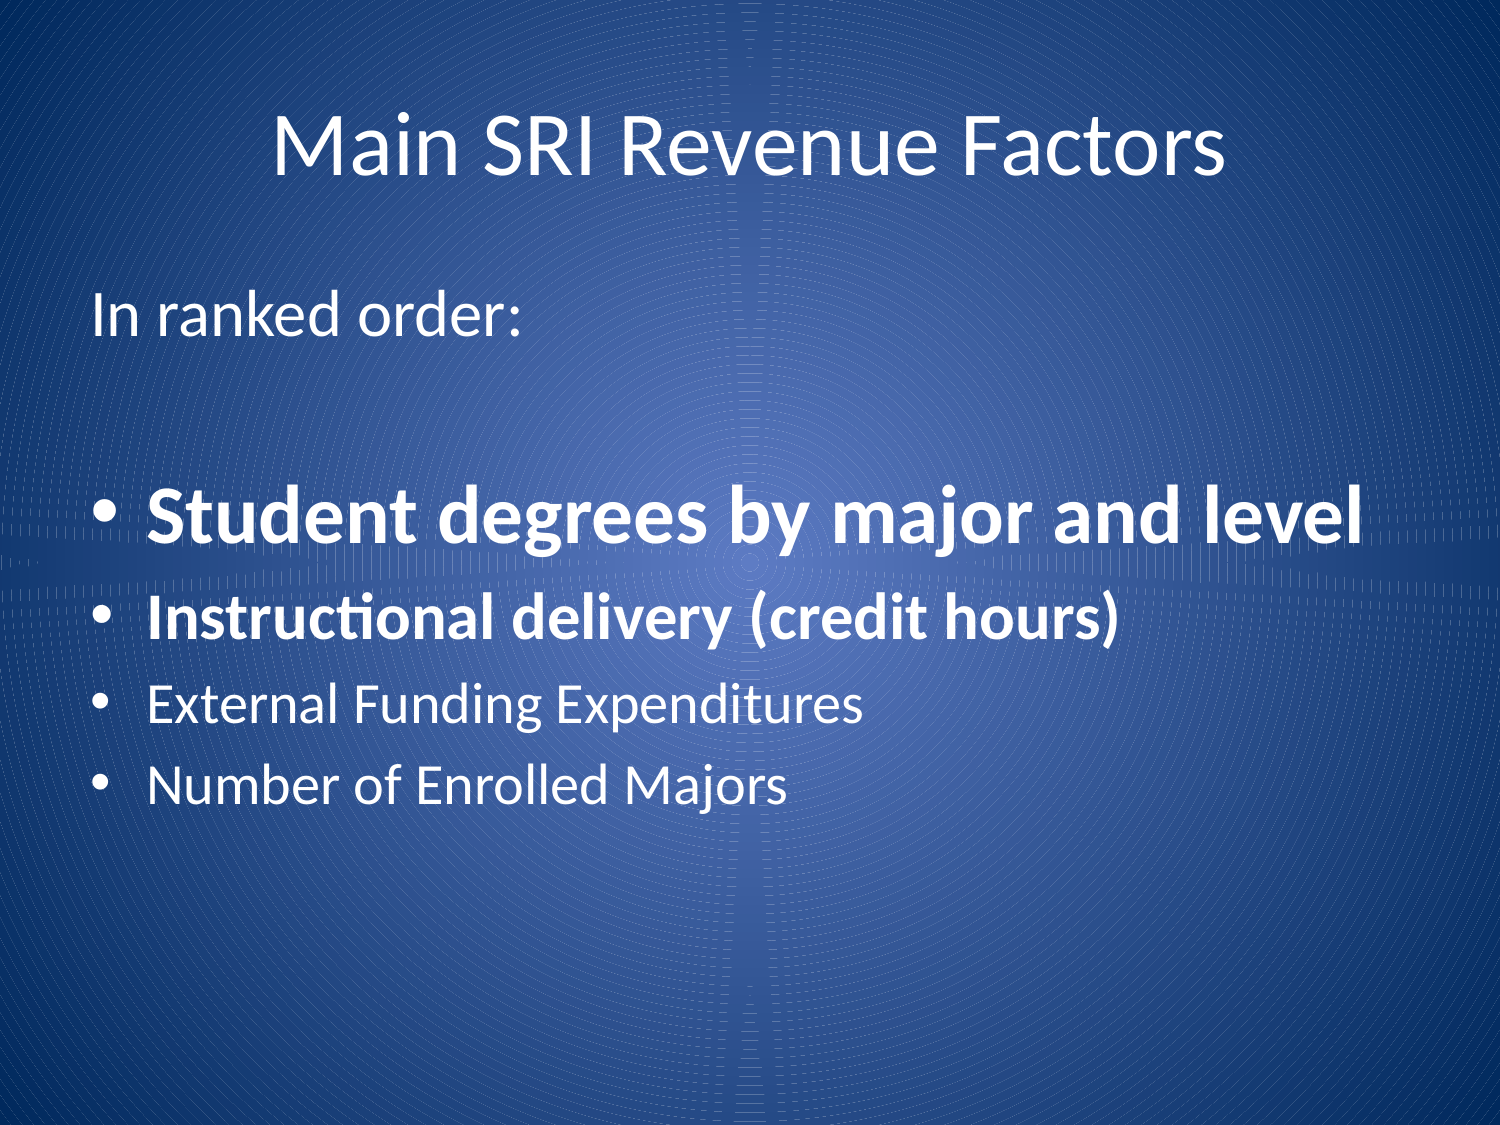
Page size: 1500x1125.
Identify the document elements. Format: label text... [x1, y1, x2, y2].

list In ranked order: Student degrees by major and level Instructional delivery (credit hours) External Funding Expenditures Number of Enrolled Majors [75, 262, 1425, 1005]
title Main SRI Revenue Factors [75, 45, 1425, 233]
